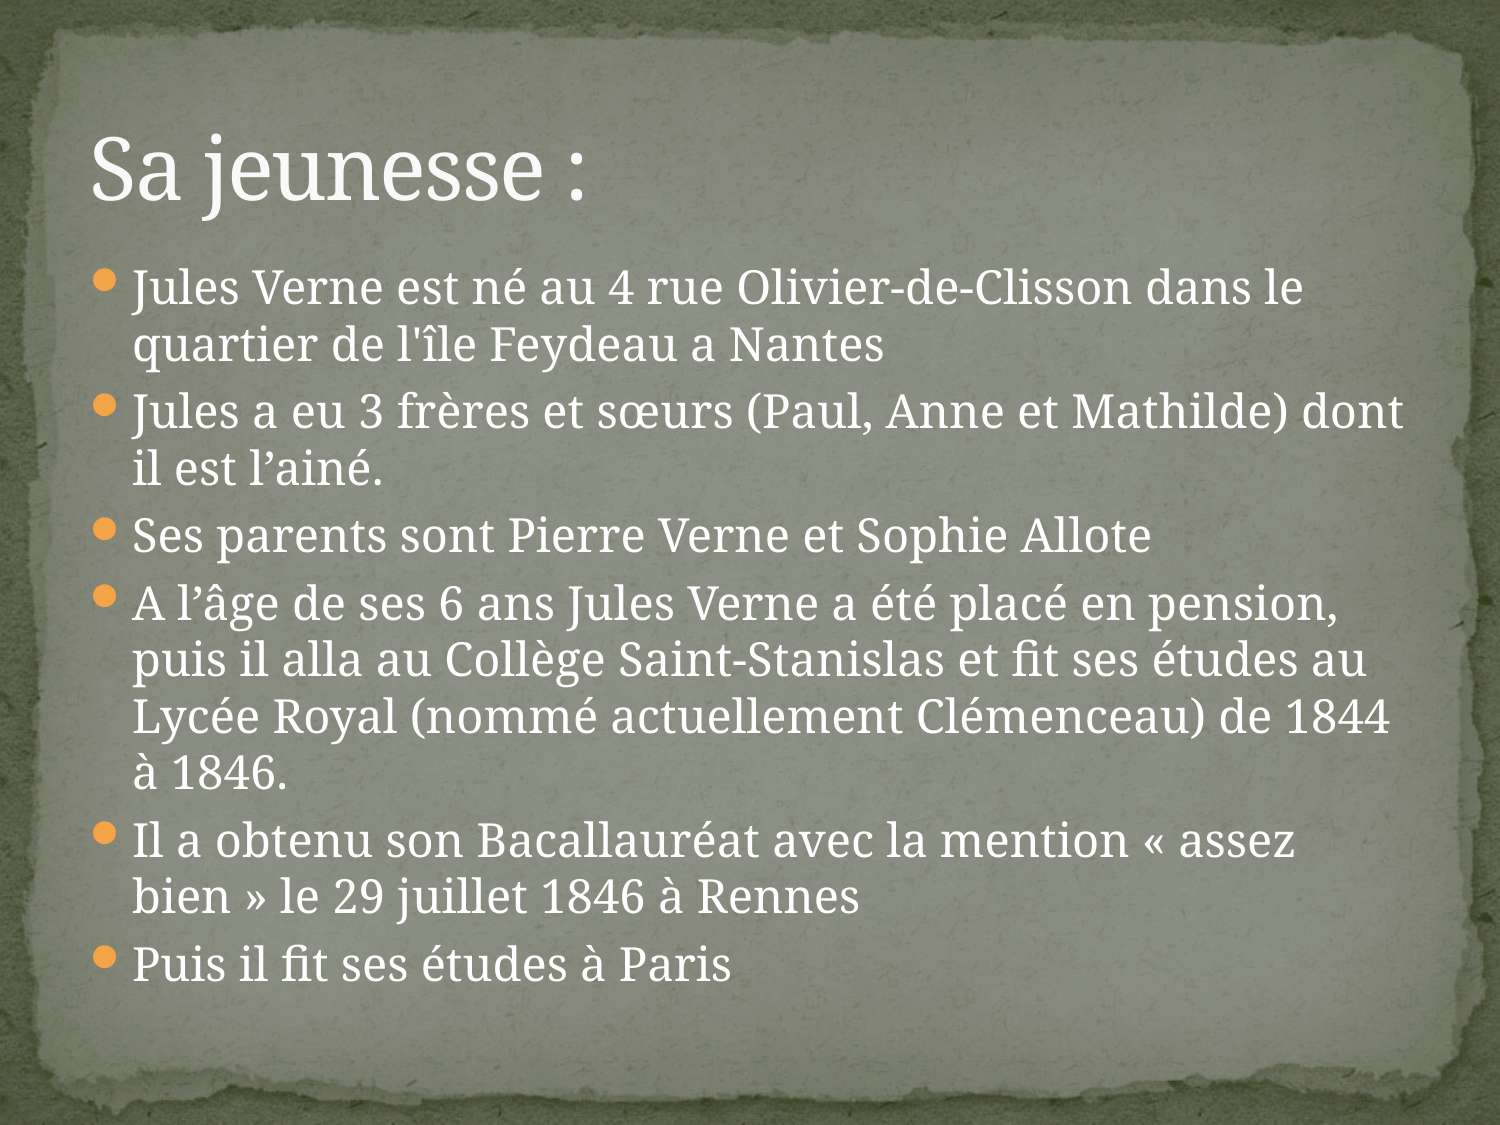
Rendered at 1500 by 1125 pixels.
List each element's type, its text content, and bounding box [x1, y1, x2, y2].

title Sa jeunesse : [74, 24, 1425, 225]
list Jules Verne est né au 4 rue Olivier-de-Clisson dans le quartier de l'île Feydeau a Nantes Jules a eu 3 frères et sœurs (Paul, Anne et Mathilde) dont il est l’ainé. Ses parents sont Pierre Verne et Sophie Allote A l’âge de ses 6 ans Jules Verne a été placé en pension, puis il alla au Collège Saint-Stanislas et fit ses études au Lycée Royal (nommé actuellement Clémenceau) de 1844 à 1846. Il a obtenu son Bacallauréat avec la mention « assez bien » le 29 juillet 1846 à Rennes Puis il fit ses études à Paris [75, 249, 1425, 1000]
